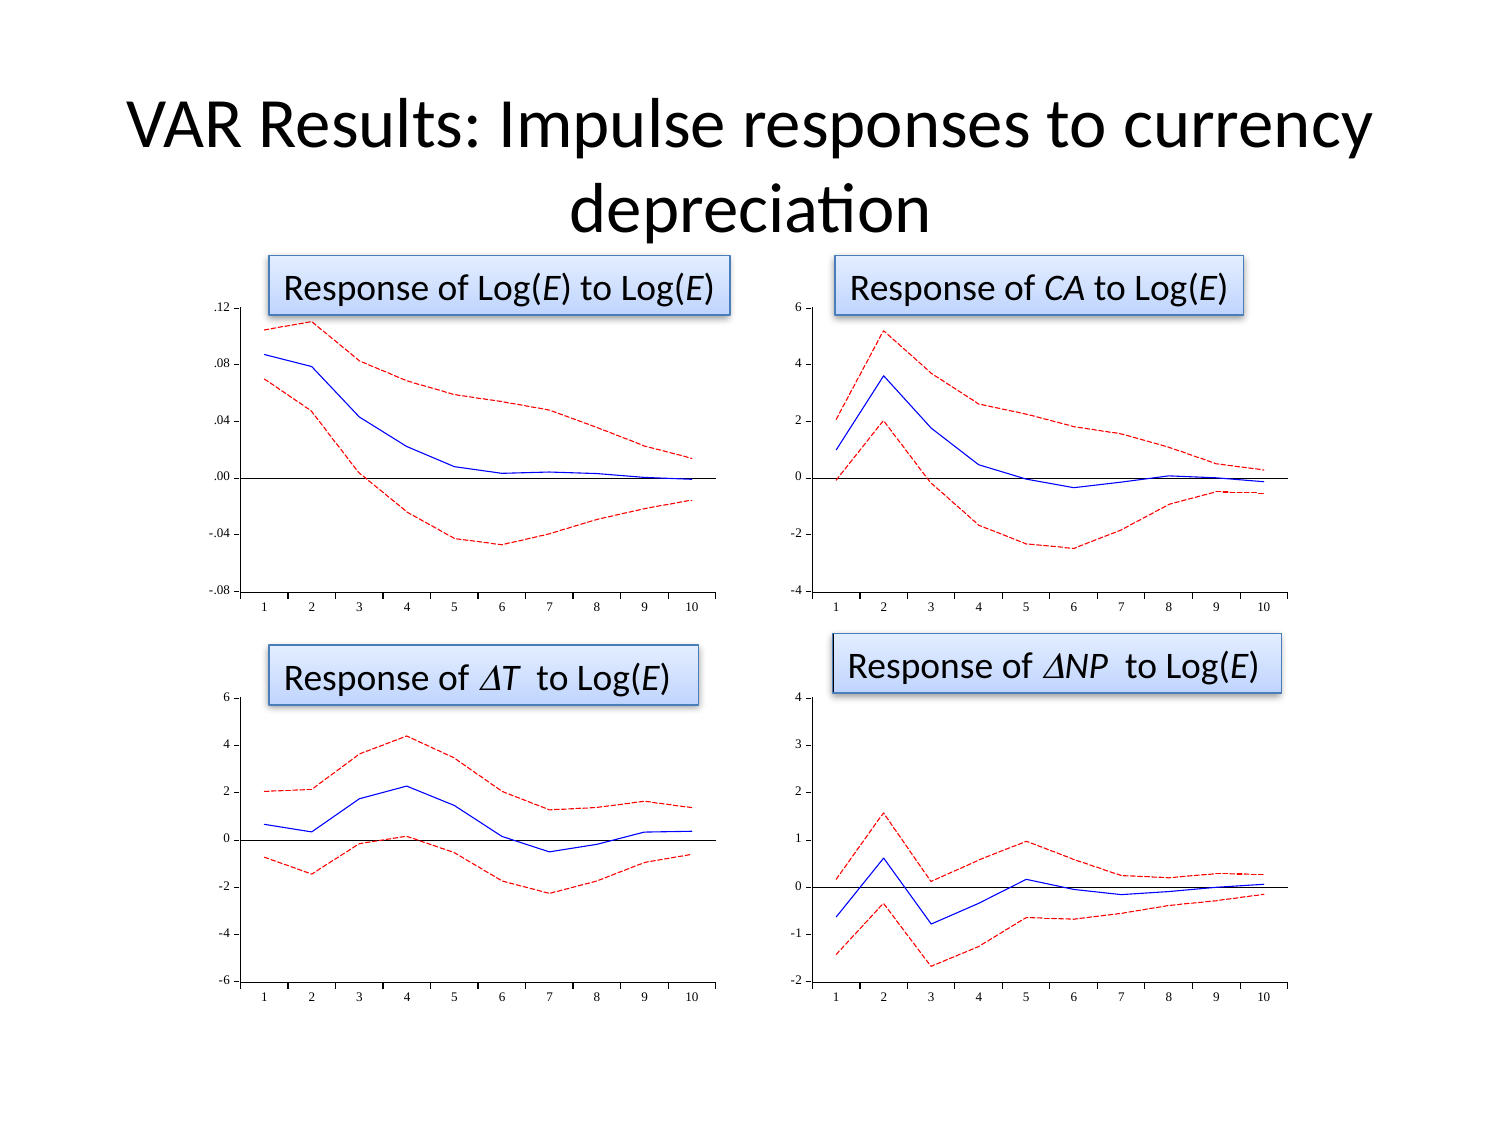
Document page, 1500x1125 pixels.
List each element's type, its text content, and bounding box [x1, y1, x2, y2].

title VAR Results: Impulse responses to currency depreciation [53, 67, 1449, 256]
text_box Response of Log(E) to Log(E) [268, 255, 731, 260]
text_box Response of CA to Log(E) [834, 255, 1244, 260]
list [208, 262, 1292, 1006]
